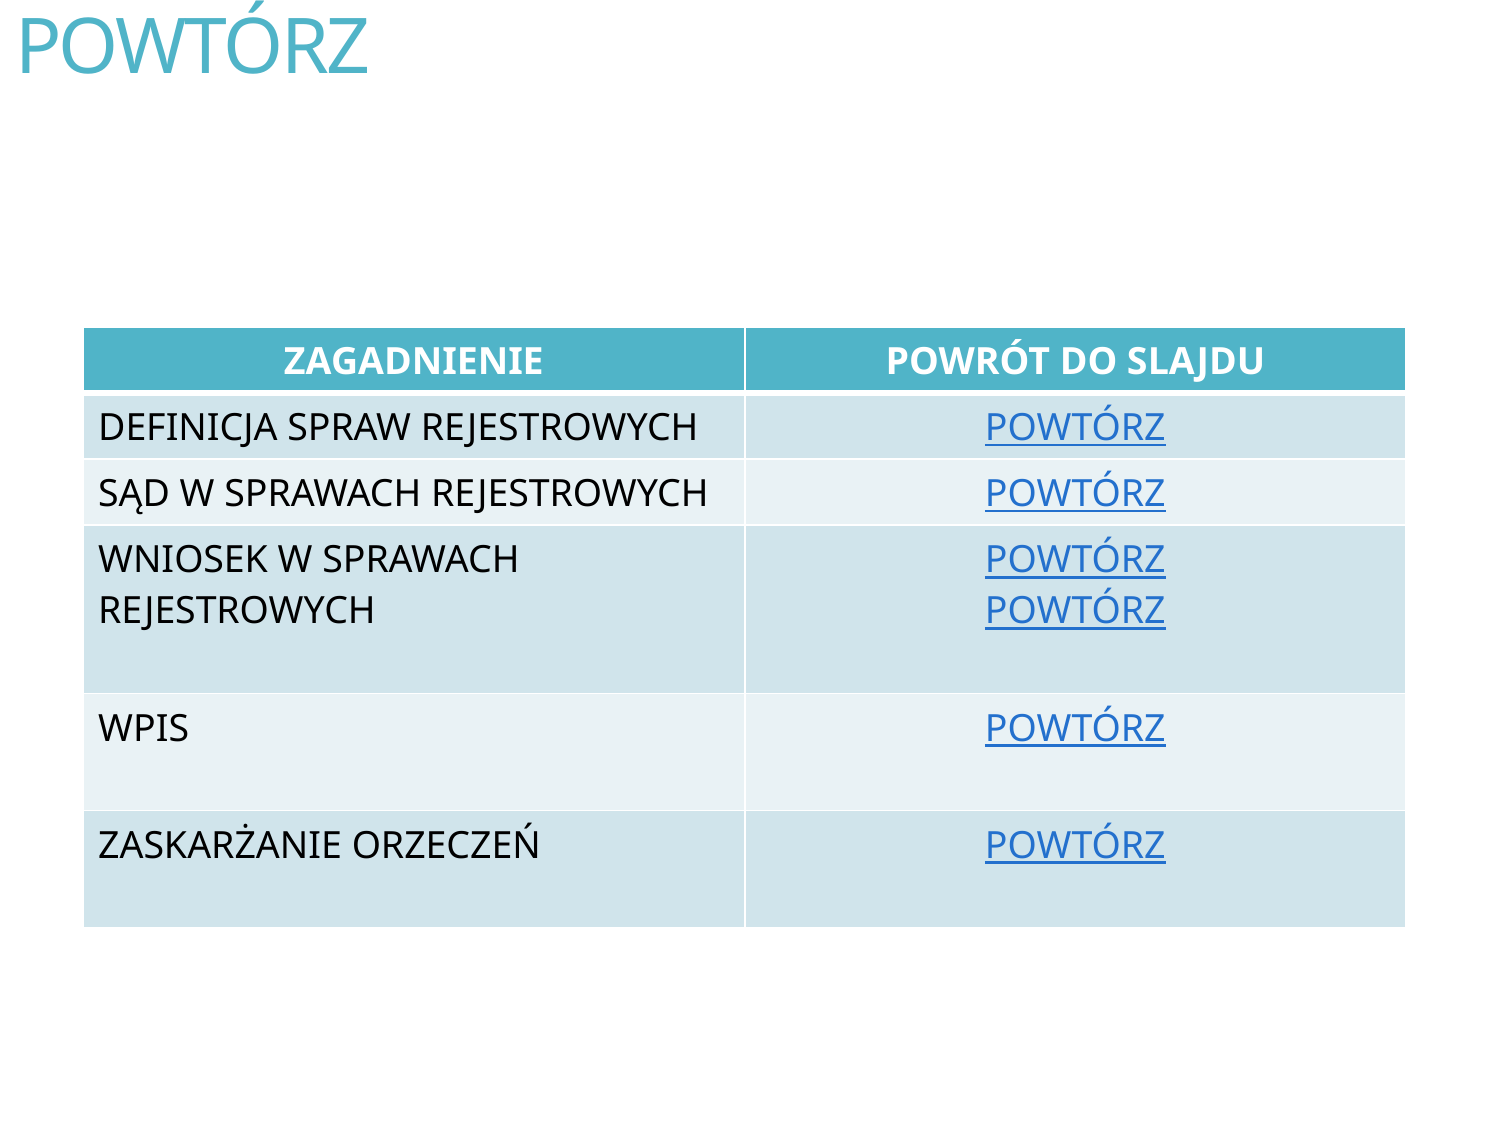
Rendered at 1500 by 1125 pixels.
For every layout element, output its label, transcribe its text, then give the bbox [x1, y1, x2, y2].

table_cell POWTÓRZ [746, 811, 1405, 927]
table_header ZAGADNIENIE [84, 328, 744, 390]
table_cell WNIOSEK W SPRAWACH REJESTROWYCH [84, 526, 744, 693]
table_cell POWTÓRZ [746, 396, 1405, 458]
table_header POWRÓT DO SLAJDU [746, 328, 1405, 390]
table_cell POWTÓRZ [746, 694, 1405, 810]
table_cell WPIS [84, 694, 744, 810]
table_cell POWTÓRZ [746, 460, 1405, 524]
table_cell POWTÓRZ POWTÓRZ [746, 526, 1405, 693]
table_cell SĄD W SPRAWACH REJESTROWYCH [84, 460, 744, 524]
table_cell DEFINICJA SPRAW REJESTROWYCH [84, 396, 744, 458]
table_cell ZASKARŻANIE ORZECZEŃ [84, 811, 744, 927]
title POWTÓRZ [0, 0, 1326, 99]
